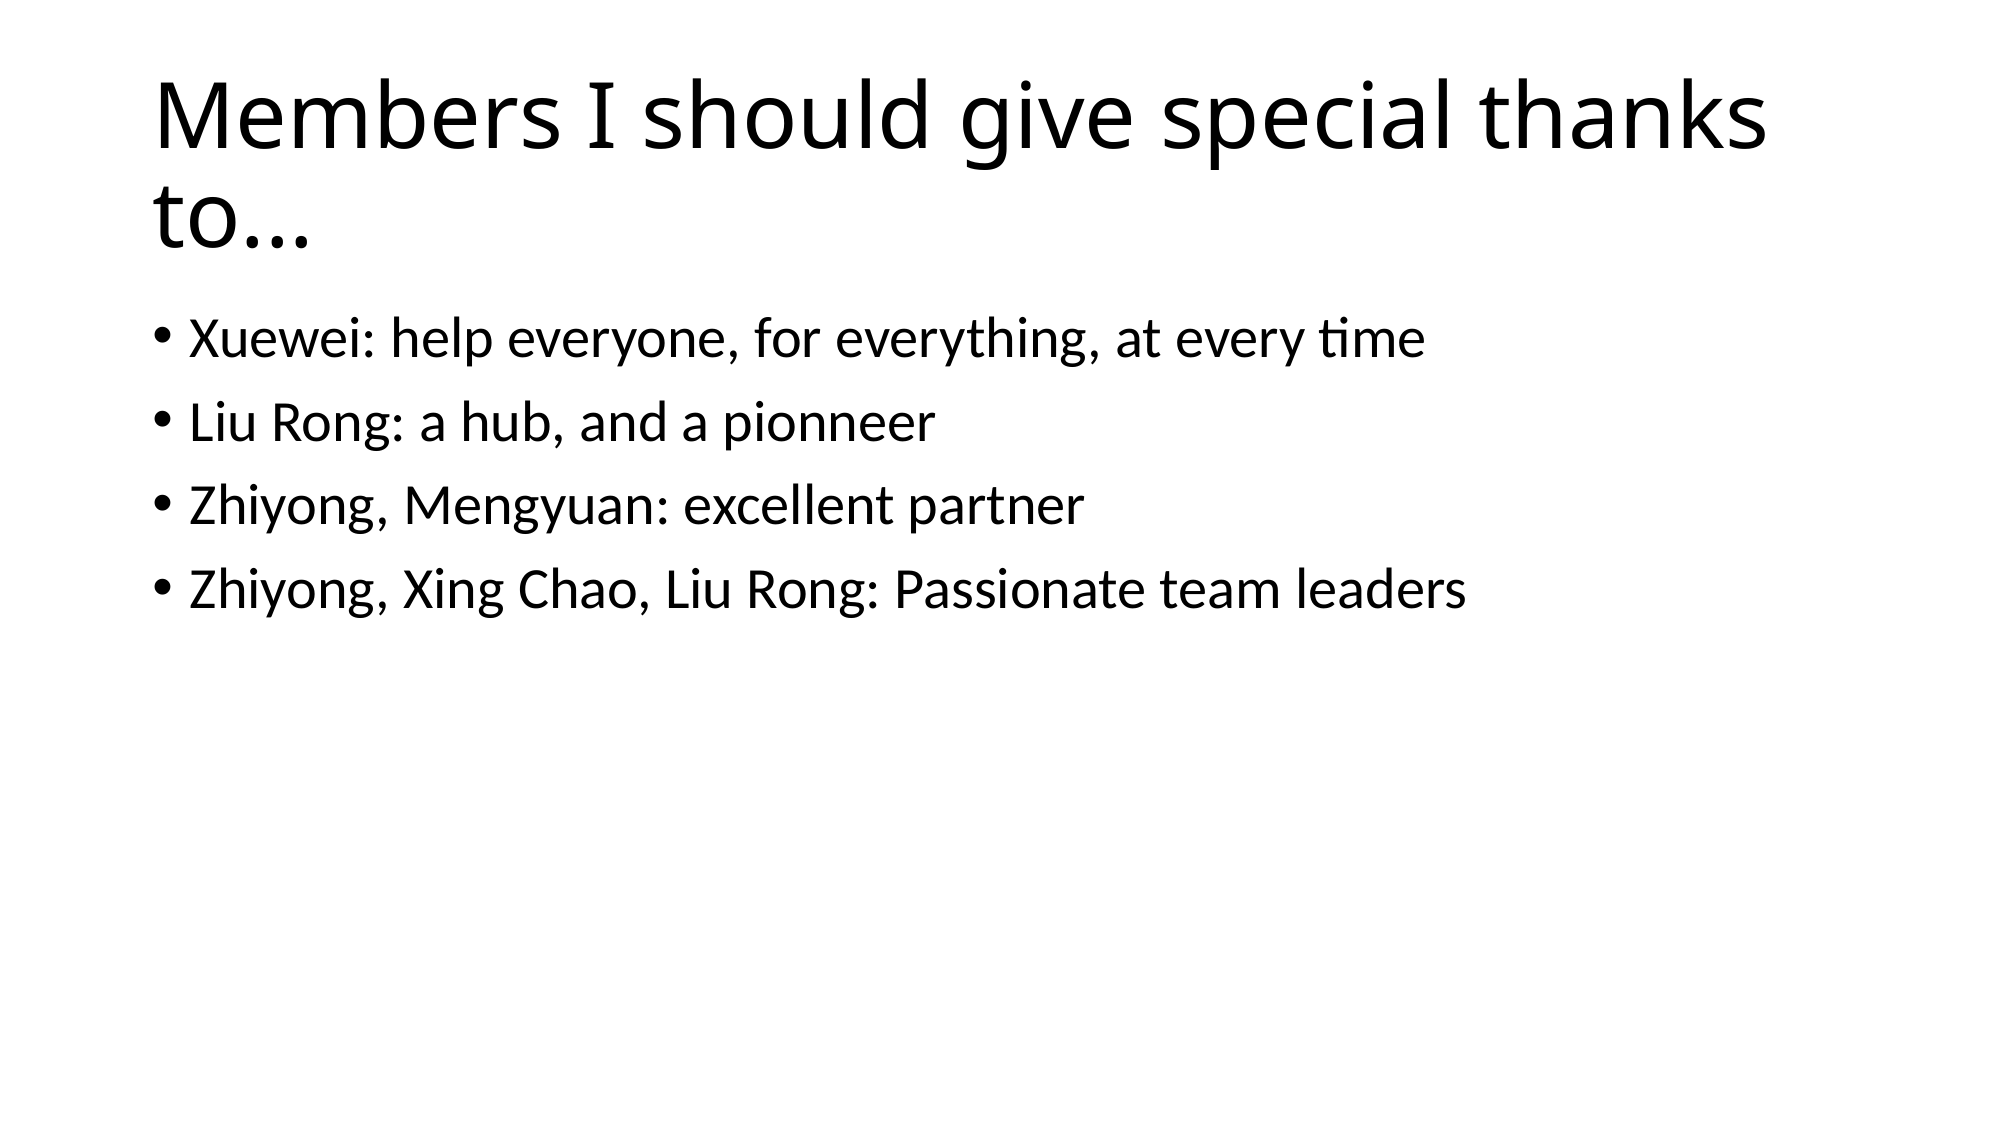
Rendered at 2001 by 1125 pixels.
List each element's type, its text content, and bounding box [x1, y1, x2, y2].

list Xuewei: help everyone, for everything, at every time Liu Rong: a hub, and a pionneer Zhiyong, Mengyuan: excellent partner Zhiyong, Xing Chao, Liu Rong: Passionate team leaders [137, 299, 1863, 1014]
title Members I should give special thanks to... [137, 59, 1863, 278]
